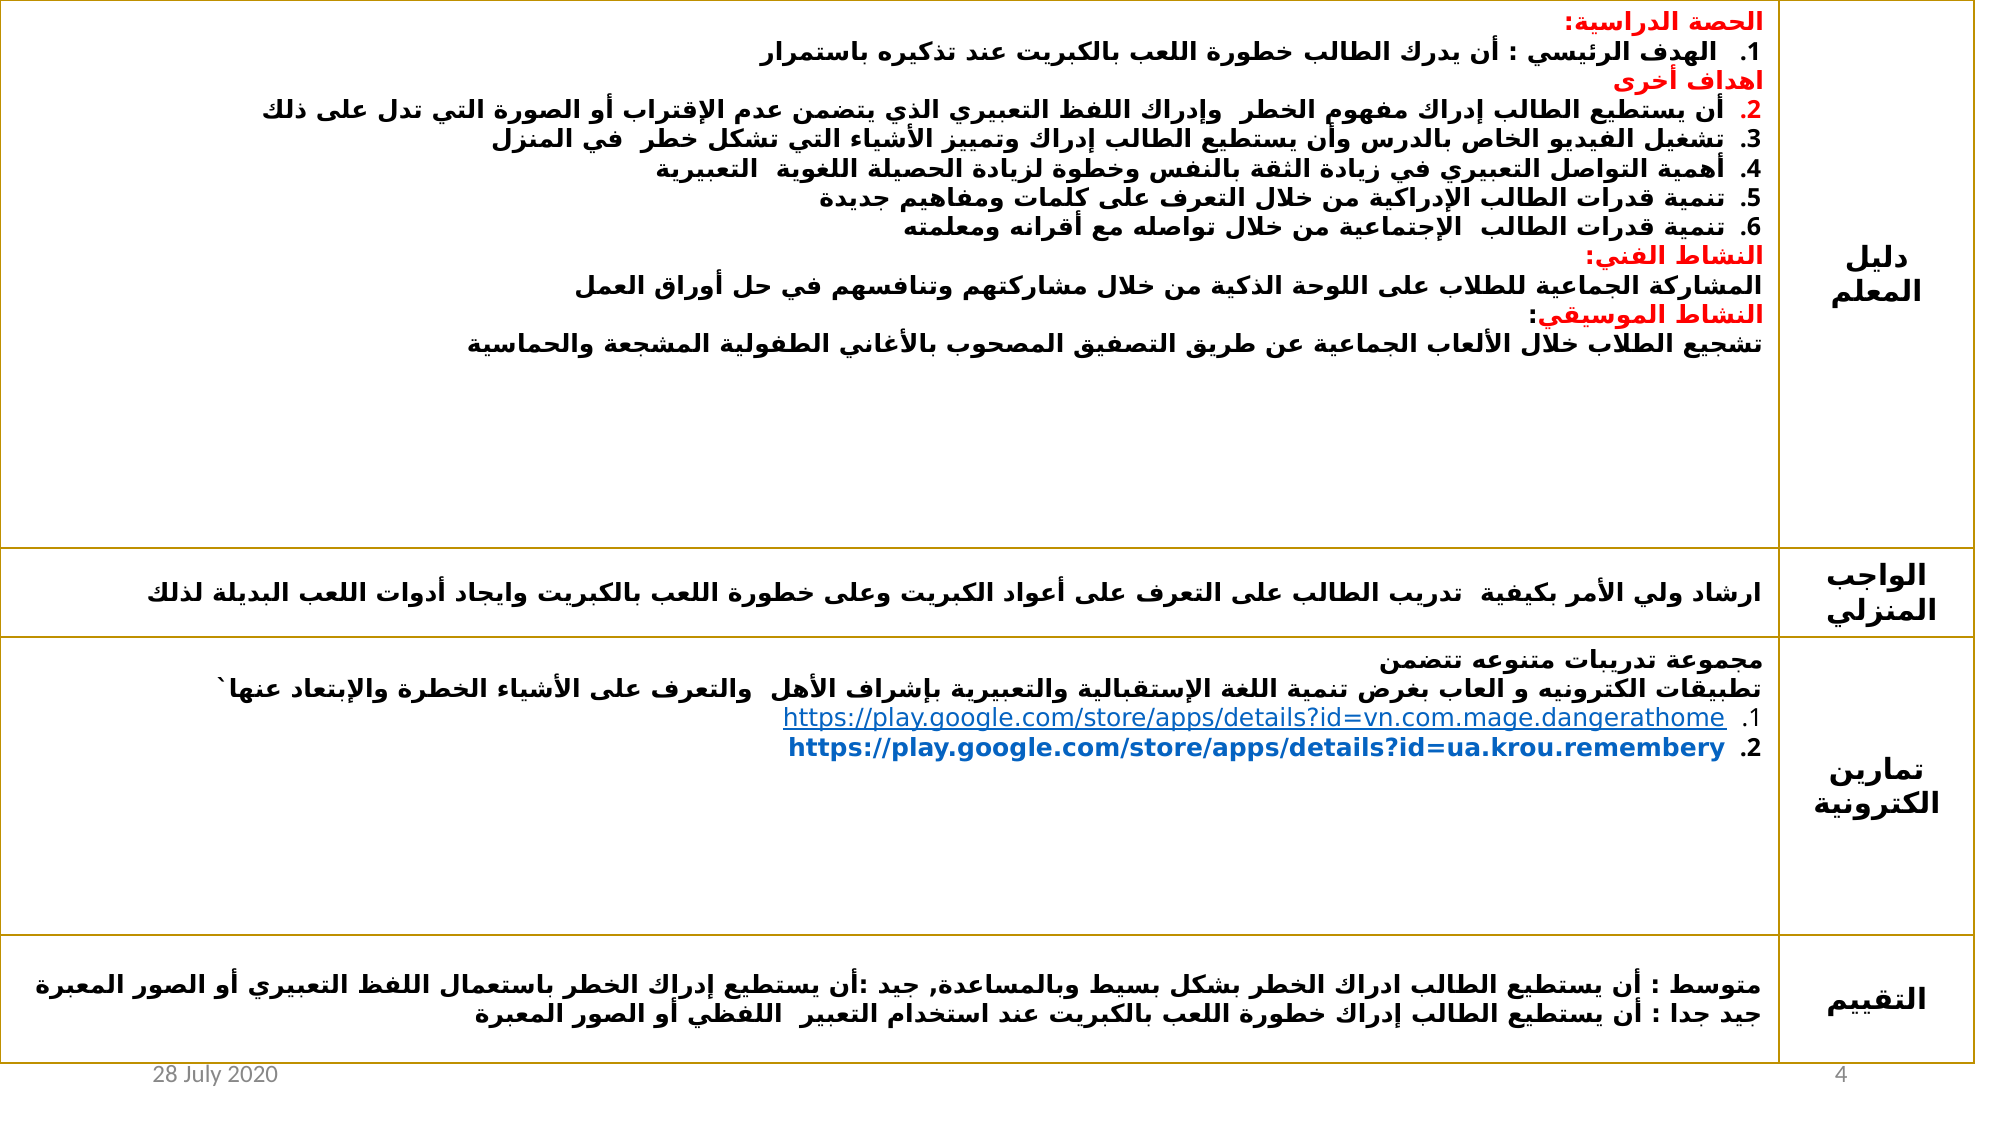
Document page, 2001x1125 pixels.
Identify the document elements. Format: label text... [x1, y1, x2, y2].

table_header دليل المعلم [1780, 1, 1973, 547]
table_cell تمارين الكترونية [1780, 638, 1973, 934]
table_header الحصة الدراسية: الهدف الرئيسي : أن يدرك الطالب خطورة اللعب بالكبريت عند تذكيره باستمرار اهداف أخرى أن يستطيع الطالب إدراك مفهوم الخطر وإدراك اللفظ التعبيري الذي يتضمن عدم الإقتراب أو الصورة التي تدل على ذلك تشغيل الفيديو الخاص بالدرس وأن يستطيع الطالب إدراك وتمييز الأشياء التي تشكل خطر في المنزل أهمية التواصل التعبيري في زيادة الثقة بالنفس وخطوة لزيادة الحصيلة اللغوية التعبيرية تنمية قدرات الطالب الإدراكية من خلال التعرف على كلمات ومفاهيم جديدة تنمية قدرات الطالب الإجتماعية من خلال تواصله مع أقرانه ومعلمته النشاط الفني: المشاركة الجماعية للطلاب على اللوحة الذكية من خلال مشاركتهم وتنافسهم في حل أوراق العمل النشاط الموسيقي: تشجيع الطلاب خلال الألعاب الجماعية عن طريق التصفيق المصحوب بالأغاني الطفولية المشجعة والحماسية [1, 1, 1778, 547]
slide_number 4 [1412, 1042, 1863, 1103]
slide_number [137, 1042, 588, 1103]
table_cell مجموعة تدريبات متنوعه تتضمن تطبيقات الكترونيه و العاب بغرض تنمية اللغة الإستقبالية والتعبيرية بإشراف الأهل والتعرف على الأشياء الخطرة والإبتعاد عنها` https://play.google.com/store/apps/details?id=vn.com.mage.dangerathome https://play.google.com/store/apps/details?id=ua.krou.remembery [1, 638, 1778, 934]
table_cell ارشاد ولي الأمر بكيفية تدريب الطالب على التعرف على أعواد الكبريت وعلى خطورة اللعب بالكبريت وايجاد أدوات اللعب البديلة لذلك [1, 549, 1778, 636]
table_cell الواجب المنزلي [1780, 549, 1973, 636]
table_cell متوسط : أن يستطيع الطالب ادراك الخطر بشكل بسيط وبالمساعدة, جيد :أن يستطيع إدراك الخطر باستعمال اللفظ التعبيري أو الصور المعبرة جيد جدا : أن يستطيع الطالب إدراك خطورة اللعب بالكبريت عند استخدام التعبير اللفظي أو الصور المعبرة [1, 936, 1778, 1062]
table_cell التقييم [1780, 936, 1973, 1062]
